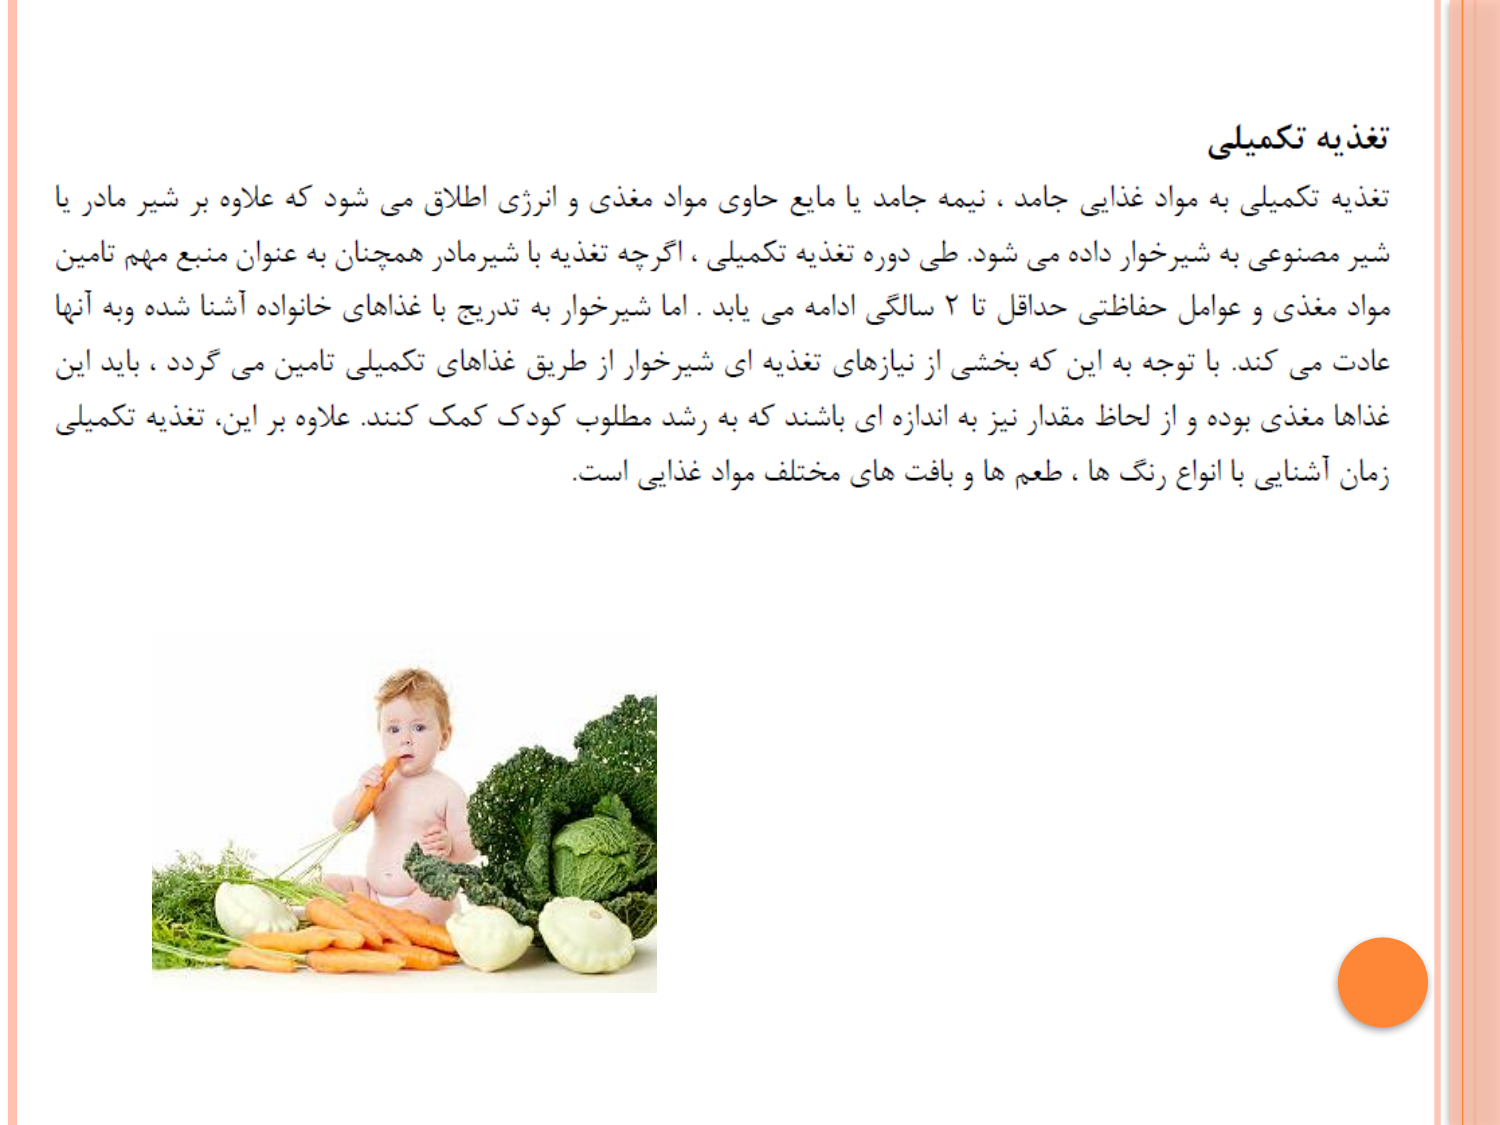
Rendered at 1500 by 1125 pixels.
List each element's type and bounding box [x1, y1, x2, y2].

picture [151, 632, 657, 993]
list [34, 116, 1432, 552]
